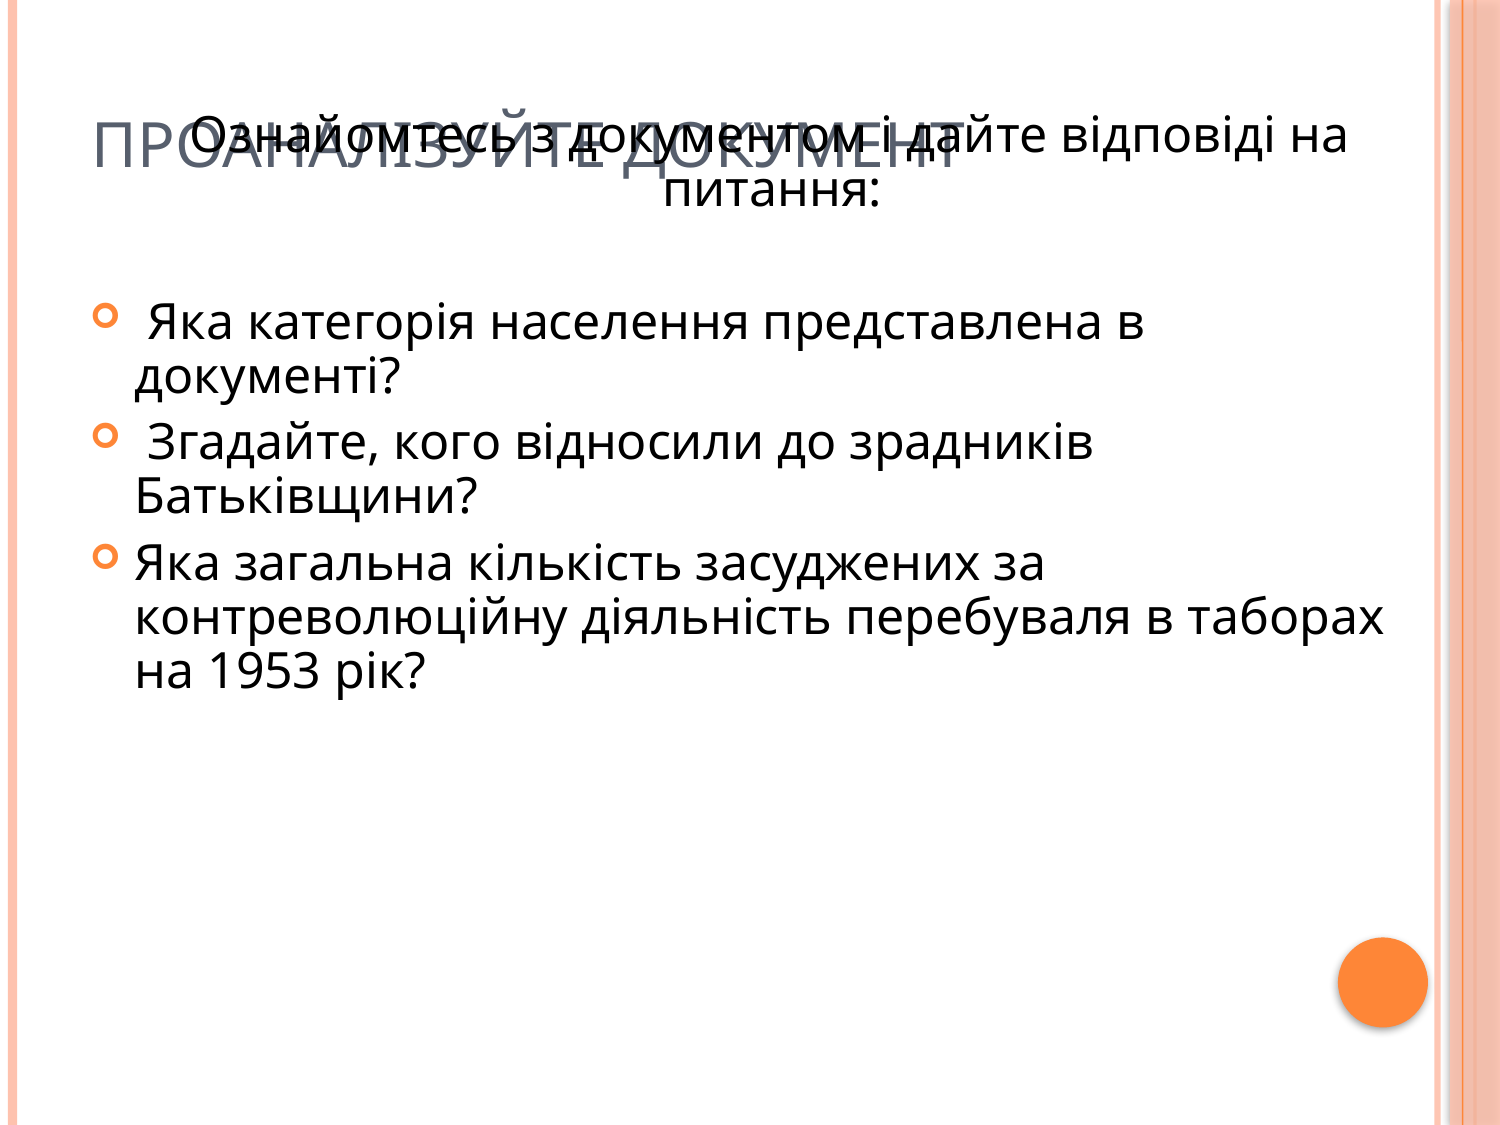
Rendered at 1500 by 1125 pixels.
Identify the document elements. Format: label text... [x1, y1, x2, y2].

list Ознайомтесь з документом і дайте відповіді на питання: Яка категорія населення представлена в документі? Згадайте, кого відносили до зрадників Батьківщини? Яка загальна кількість засуджених за контреволюційну діяльність перебуваля в таборах на 1953 рік? [75, 101, 1425, 1083]
title Проаналізуйте документ [76, 0, 1427, 188]
